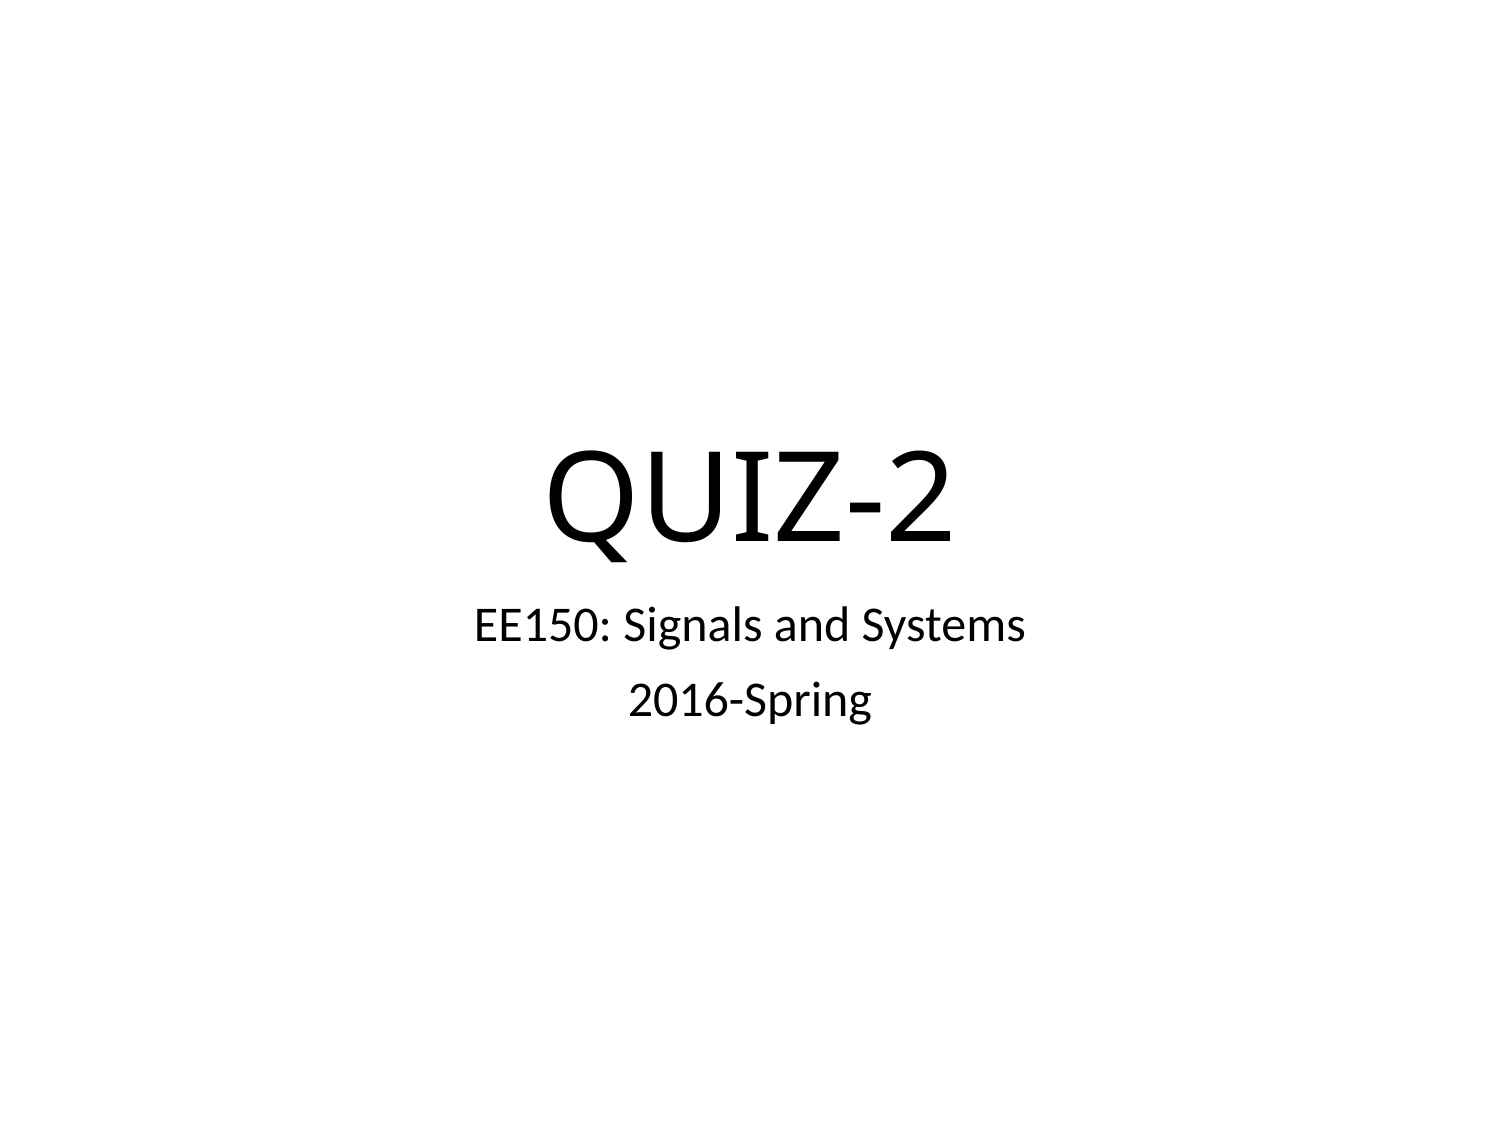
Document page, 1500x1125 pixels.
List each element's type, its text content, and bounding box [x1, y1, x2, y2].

title QUIZ-2 [112, 184, 1388, 576]
subtitle EE150: Signals and Systems 2016-Spring [187, 590, 1313, 863]
